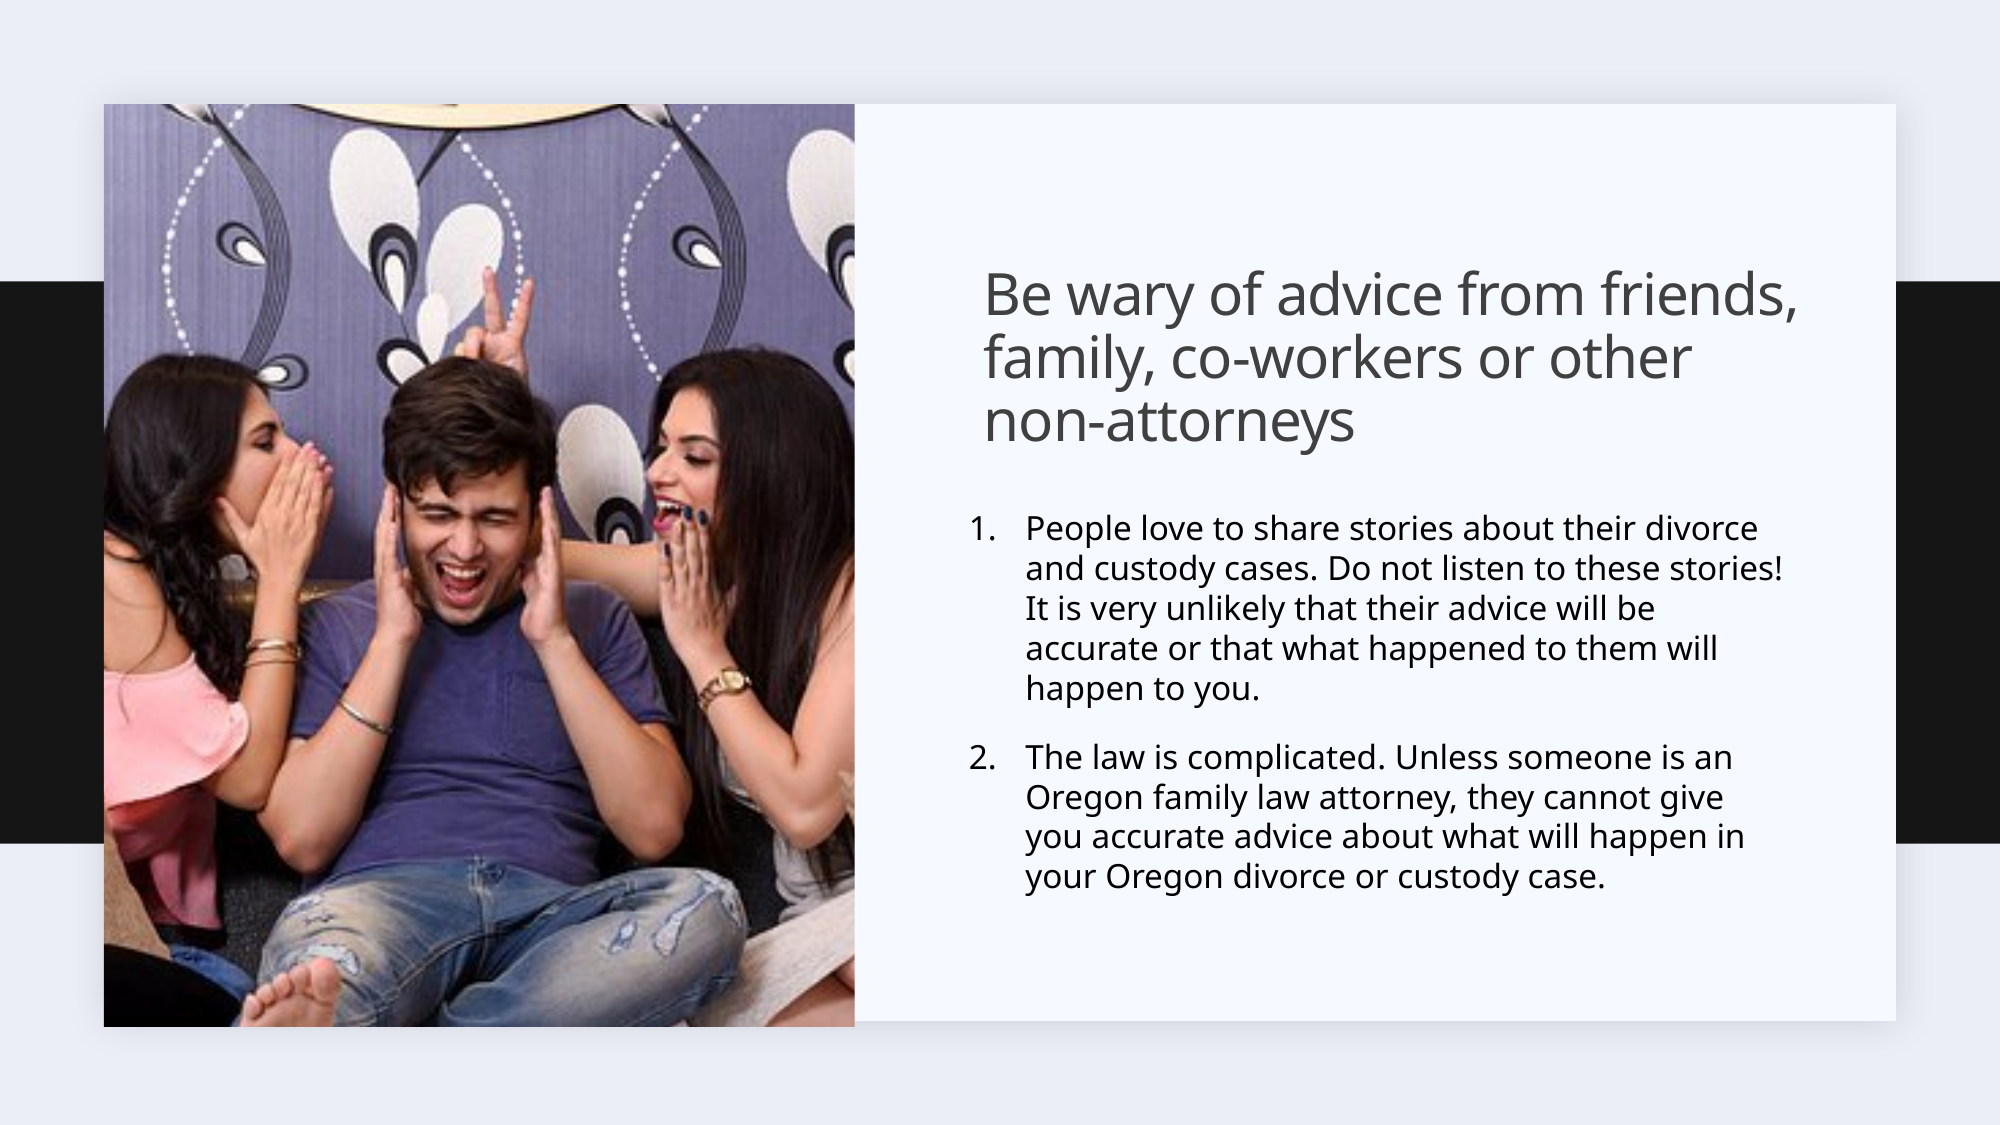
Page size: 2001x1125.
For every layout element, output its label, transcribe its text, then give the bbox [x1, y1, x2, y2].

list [103, 101, 856, 1027]
title Be wary of advice from friends, family, co-workers or other non-attorneys [969, 220, 1830, 499]
list People love to share stories about their divorce and custody cases. Do not listen to these stories! It is very unlikely that their advice will be accurate or that what happened to them will happen to you. The law is complicated. Unless someone is an Oregon family law attorney, they cannot give you accurate advice about what will happen in your Oregon divorce or custody case. [969, 500, 1786, 1012]
